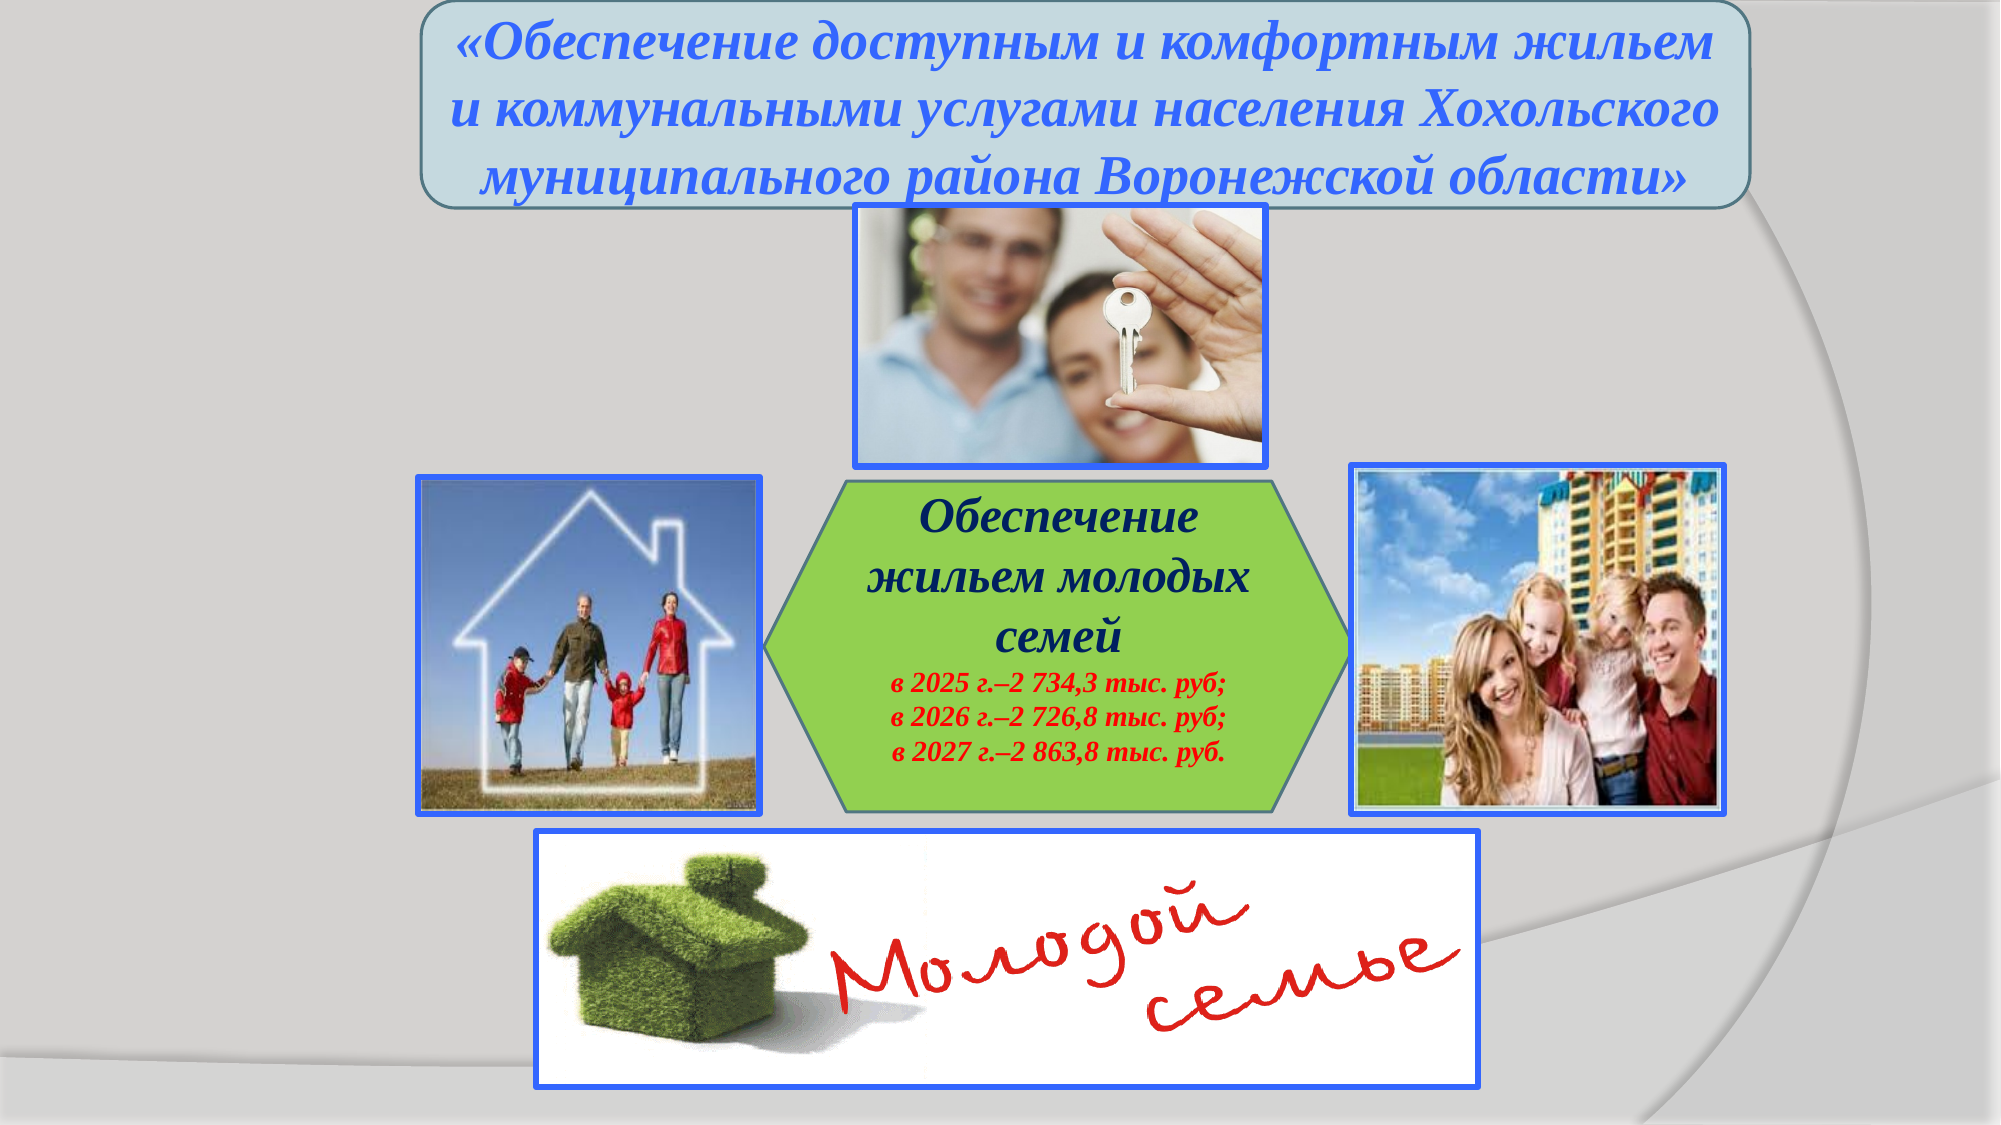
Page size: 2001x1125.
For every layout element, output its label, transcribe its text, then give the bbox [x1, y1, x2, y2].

picture [420, 479, 757, 811]
picture [857, 207, 1263, 464]
picture [1354, 467, 1721, 811]
text_box Обеспечение жильем молодых семей в 2025 г.–2 734,3 тыс. руб; в 2026 г.–2 726,8 тыс. руб; в 2027 г.–2 863,8 тыс. руб. [766, 479, 1346, 814]
text_box «Обеспечение доступным и комфортным жильем и коммунальными услугами населения Хохольского муниципального района Воронежской области» [419, 0, 1752, 210]
picture [539, 833, 1476, 1085]
